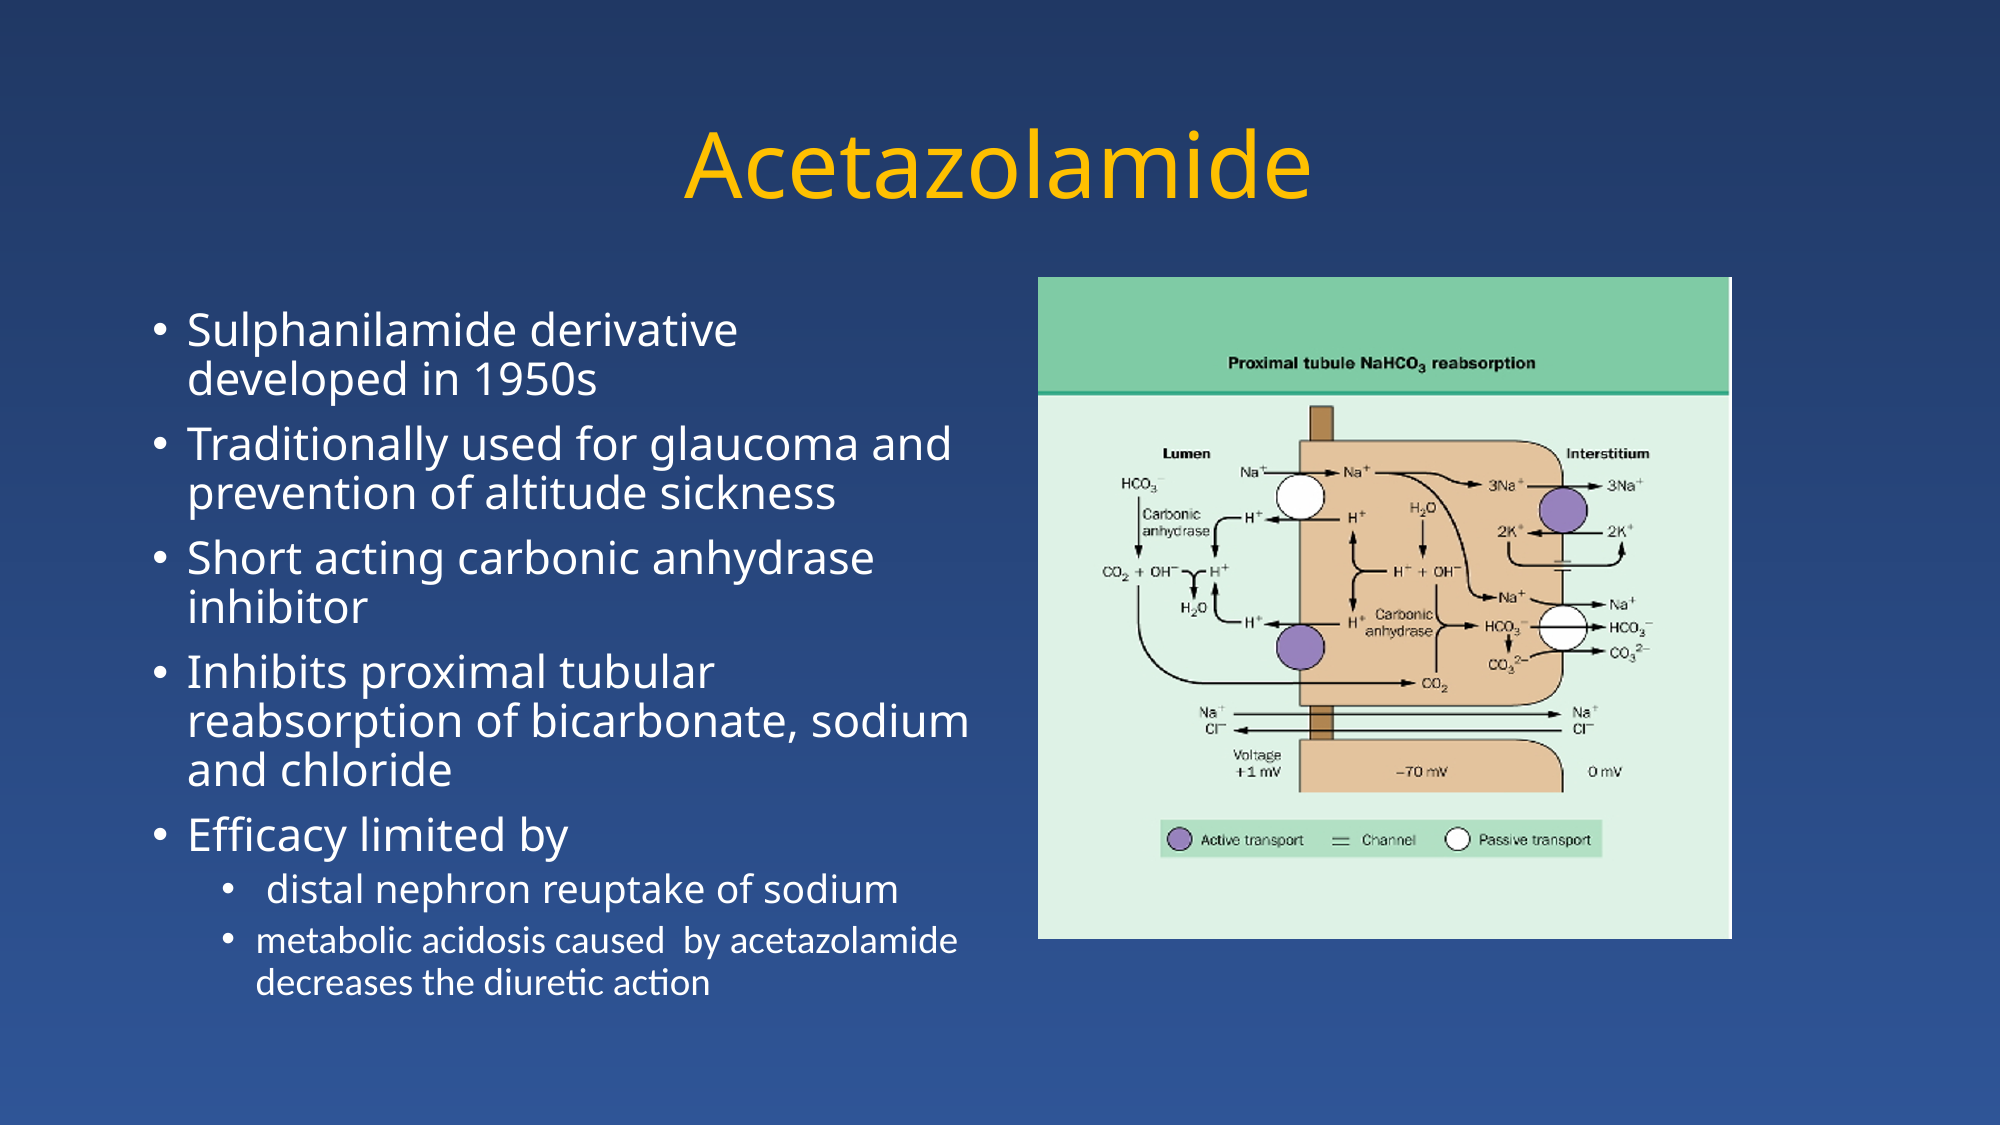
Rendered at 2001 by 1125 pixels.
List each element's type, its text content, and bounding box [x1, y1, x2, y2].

title Acetazolamide [137, 59, 1863, 278]
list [1038, 277, 1732, 939]
list Sulphanilamide derivative developed in 1950s Traditionally used for glaucoma and prevention of altitude sickness Short acting carbonic anhydrase inhibitor Inhibits proximal tubular reabsorption of bicarbonate, sodium and chloride Efficacy limited by distal nephron reuptake of sodium metabolic acidosis caused by acetazolamide decreases the diuretic action [137, 299, 988, 1014]
